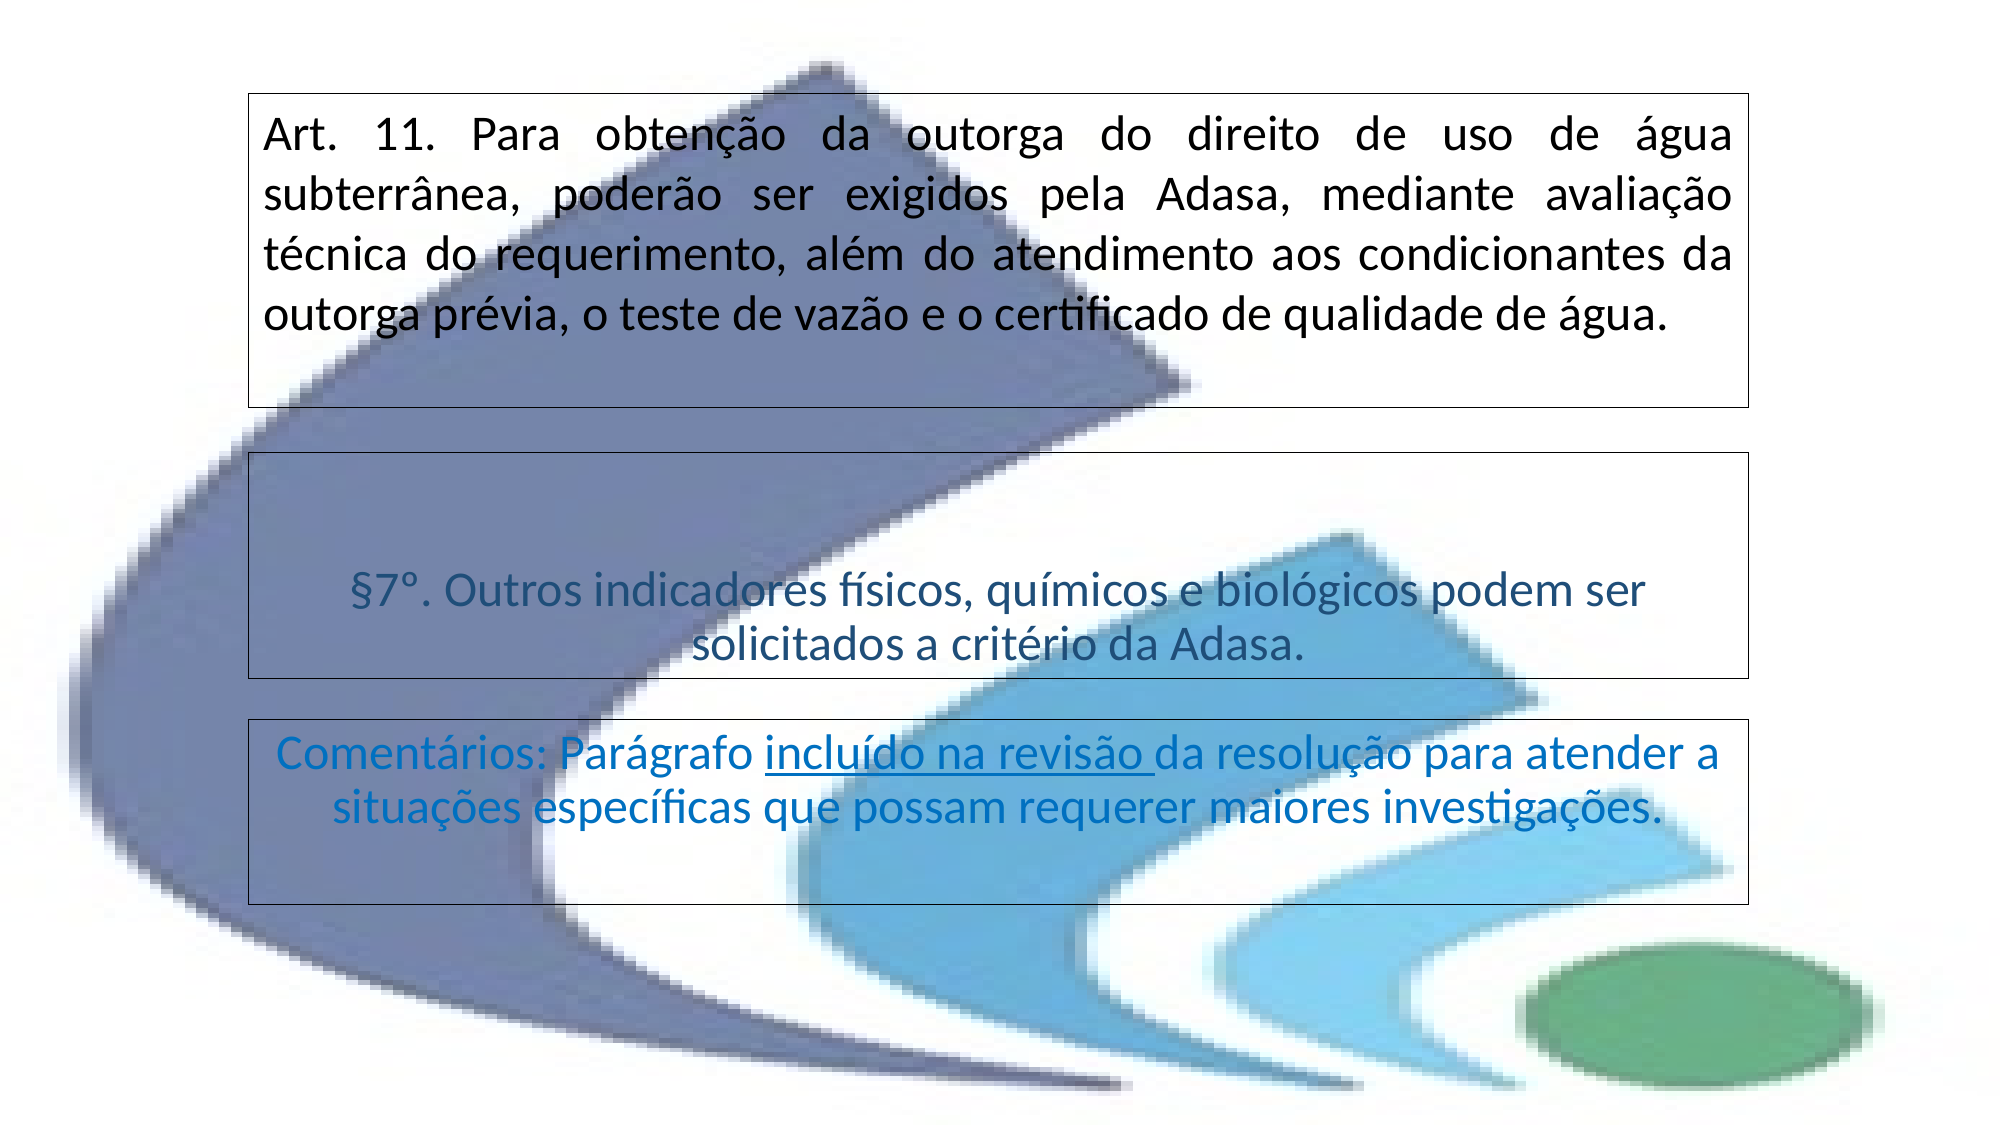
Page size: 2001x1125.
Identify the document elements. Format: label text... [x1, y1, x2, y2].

title §7º. Outros indicadores físicos, químicos e biológicos podem ser solicitados a critério da Adasa. [248, 452, 1749, 679]
subtitle Comentários: Parágrafo incluído na revisão da resolução para atender a situações específicas que possam requerer maiores investigações. [248, 719, 1749, 905]
text_box Art. 11. Para obtenção da outorga do direito de uso de água subterrânea, poderão ser exigidos pela Adasa, mediante avaliação técnica do requerimento, além do atendimento aos condicionantes da outorga prévia, o teste de vazão e o certificado de qualidade de água. [248, 93, 1749, 408]
